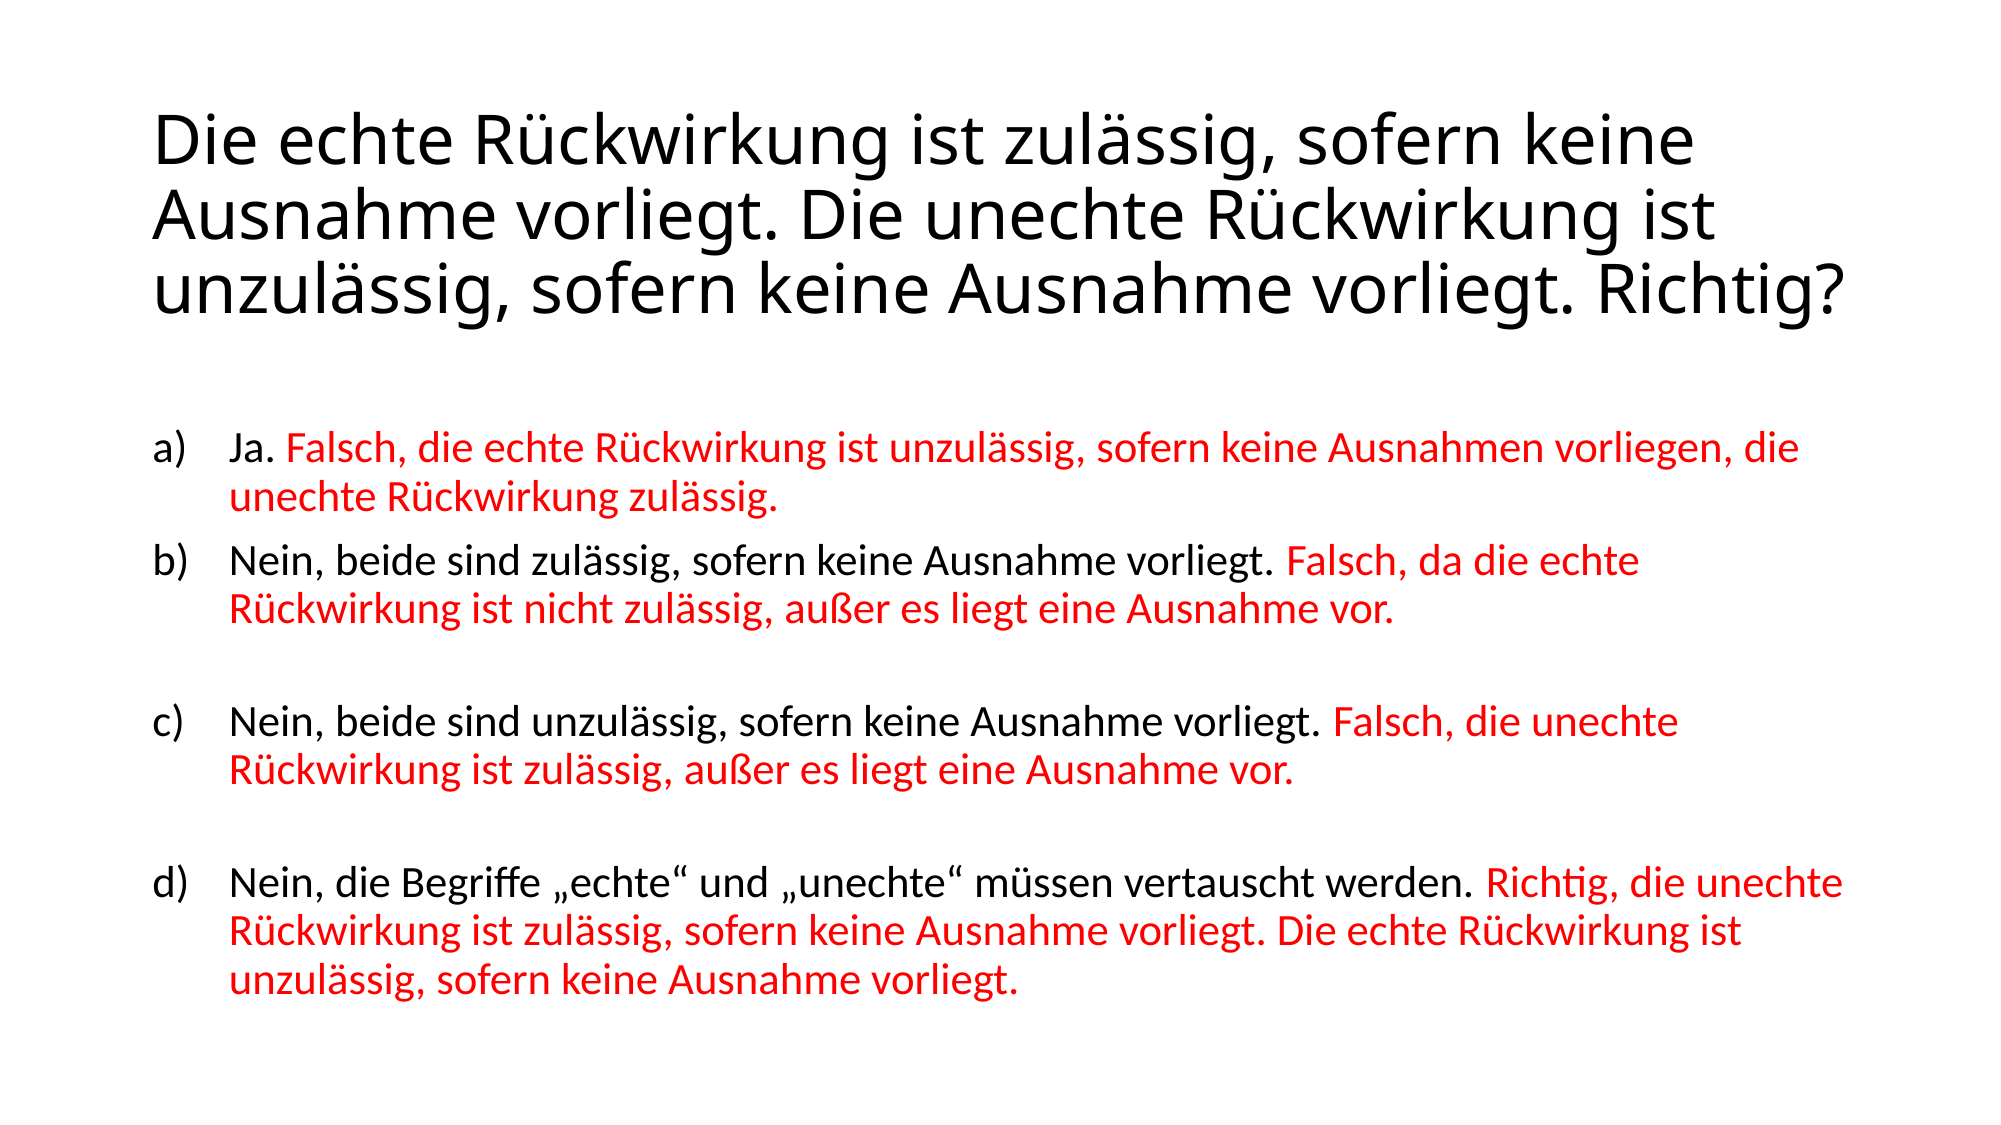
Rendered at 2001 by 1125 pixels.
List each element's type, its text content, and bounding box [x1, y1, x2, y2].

title Die echte Rückwirkung ist zulässig, sofern keine Ausnahme vorliegt. Die unechte Rückwirkung ist unzulässig, sofern keine Ausnahme vorliegt. Richtig? [137, 59, 1863, 374]
list Ja. Falsch, die echte Rückwirkung ist unzulässig, sofern keine Ausnahmen vorliegen, die unechte Rückwirkung zulässig. Nein, beide sind zulässig, sofern keine Ausnahme vorliegt. Falsch, da die echte Rückwirkung ist nicht zulässig, außer es liegt eine Ausnahme vor. Nein, beide sind unzulässig, sofern keine Ausnahme vorliegt. Falsch, die unechte Rückwirkung ist zulässig, außer es liegt eine Ausnahme vor. Nein, die Begriffe „echte“ und „unechte“ müssen vertauscht werden. Richtig, die unechte Rückwirkung ist zulässig, sofern keine Ausnahme vorliegt. Die echte Rückwirkung ist unzulässig, sofern keine Ausnahme vorliegt. [137, 416, 1863, 1014]
